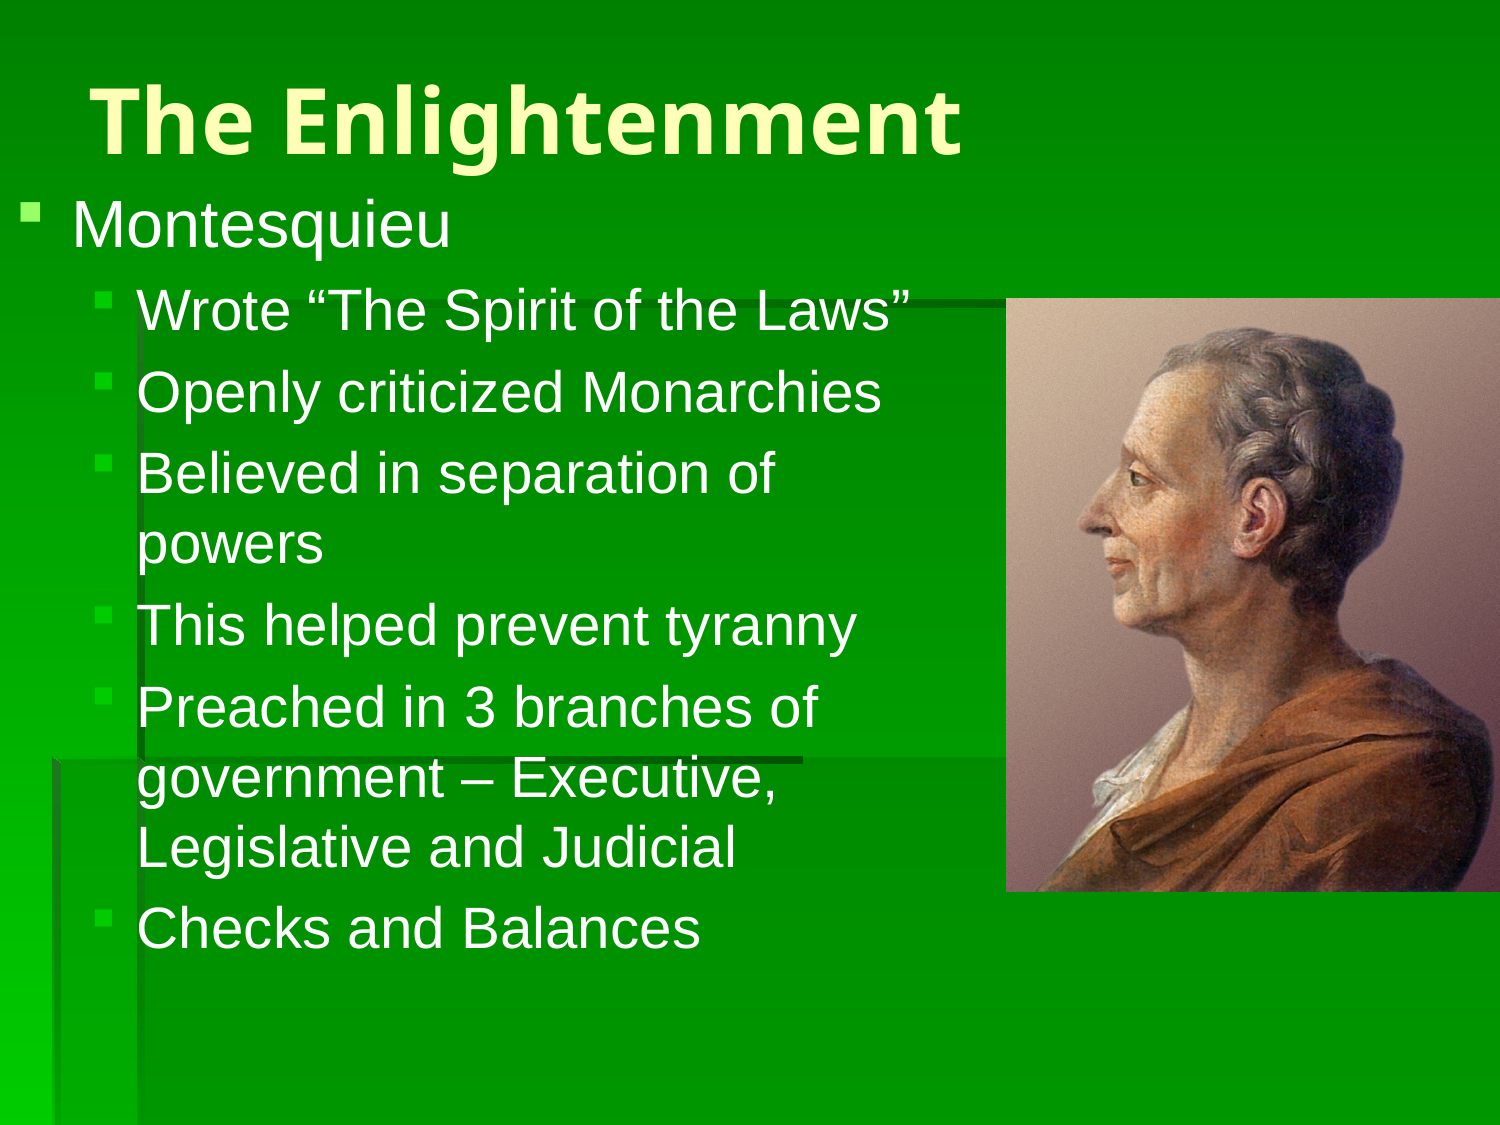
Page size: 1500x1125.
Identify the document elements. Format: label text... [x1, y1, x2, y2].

list Montesquieu Wrote “The Spirit of the Laws” Openly criticized Monarchies Believed in separation of powers This helped prevent tyranny Preached in 3 branches of government – Executive, Legislative and Judicial Checks and Balances [0, 172, 966, 1125]
title The Enlightenment [72, 0, 1449, 236]
picture [1006, 298, 1500, 892]
